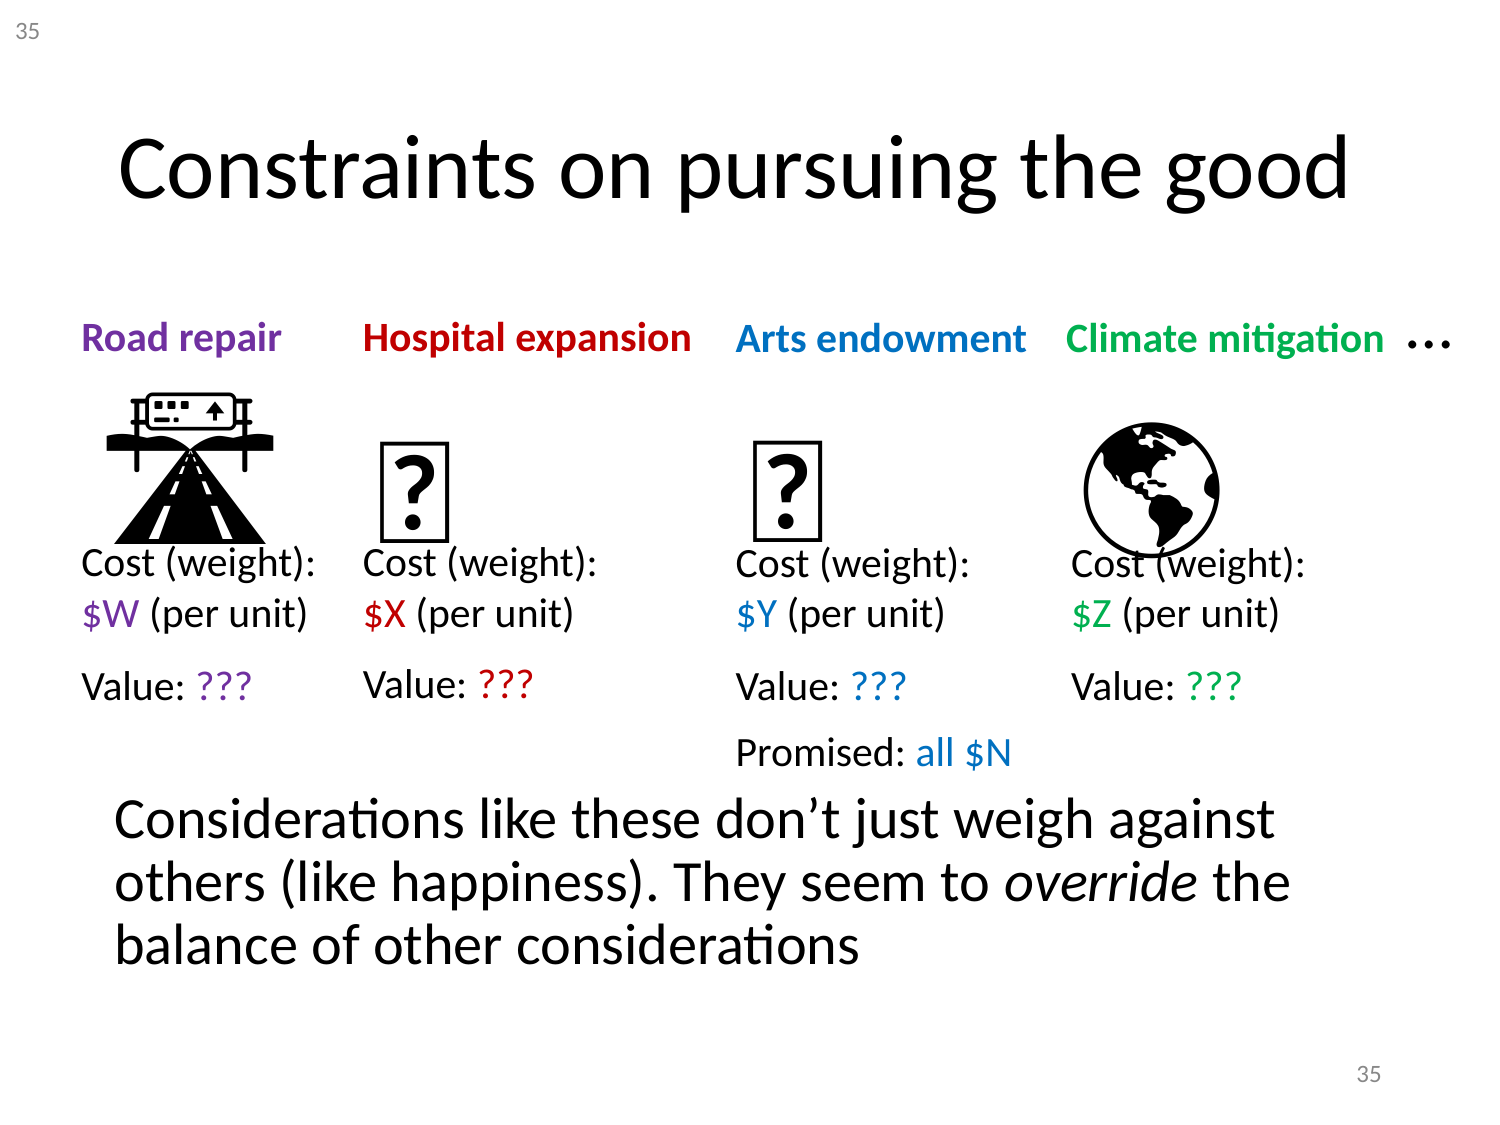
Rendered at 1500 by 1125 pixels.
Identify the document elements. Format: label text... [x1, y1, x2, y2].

text_box Value: ??? [66, 651, 389, 717]
text_box Hospital expansion [348, 302, 708, 367]
text_box 🌎 [1061, 387, 1285, 582]
text_box Value: ??? [1056, 651, 1379, 717]
text_box Arts endowment [720, 303, 1044, 368]
text_box Cost (weight): $Y (per unit) [720, 528, 1044, 643]
title Constraints on pursuing the good [103, 59, 1397, 278]
text_box Cost (weight): $X (per unit) [348, 527, 671, 643]
text_box Value: ??? [720, 651, 1044, 717]
text_box Cost (weight): $W (per unit) [66, 527, 348, 643]
text_box 🏥 [362, 386, 585, 581]
text_box 🛣️ [80, 367, 303, 582]
text_box Road repair [66, 302, 348, 367]
slide_number 35 [1059, 1042, 1397, 1103]
list Considerations like these don’t just weigh against others (like happiness). They seem to override the balance of other considerations [80, 780, 1397, 1039]
text_box 🎨 [736, 384, 959, 580]
text_box Value: ??? [348, 649, 671, 715]
text_box Climate mitigation [1051, 303, 1413, 368]
text_box … [1391, 274, 1467, 370]
text_box Promised: all $N [720, 717, 1044, 782]
text_box Cost (weight): $Z (per unit) [1056, 528, 1379, 643]
